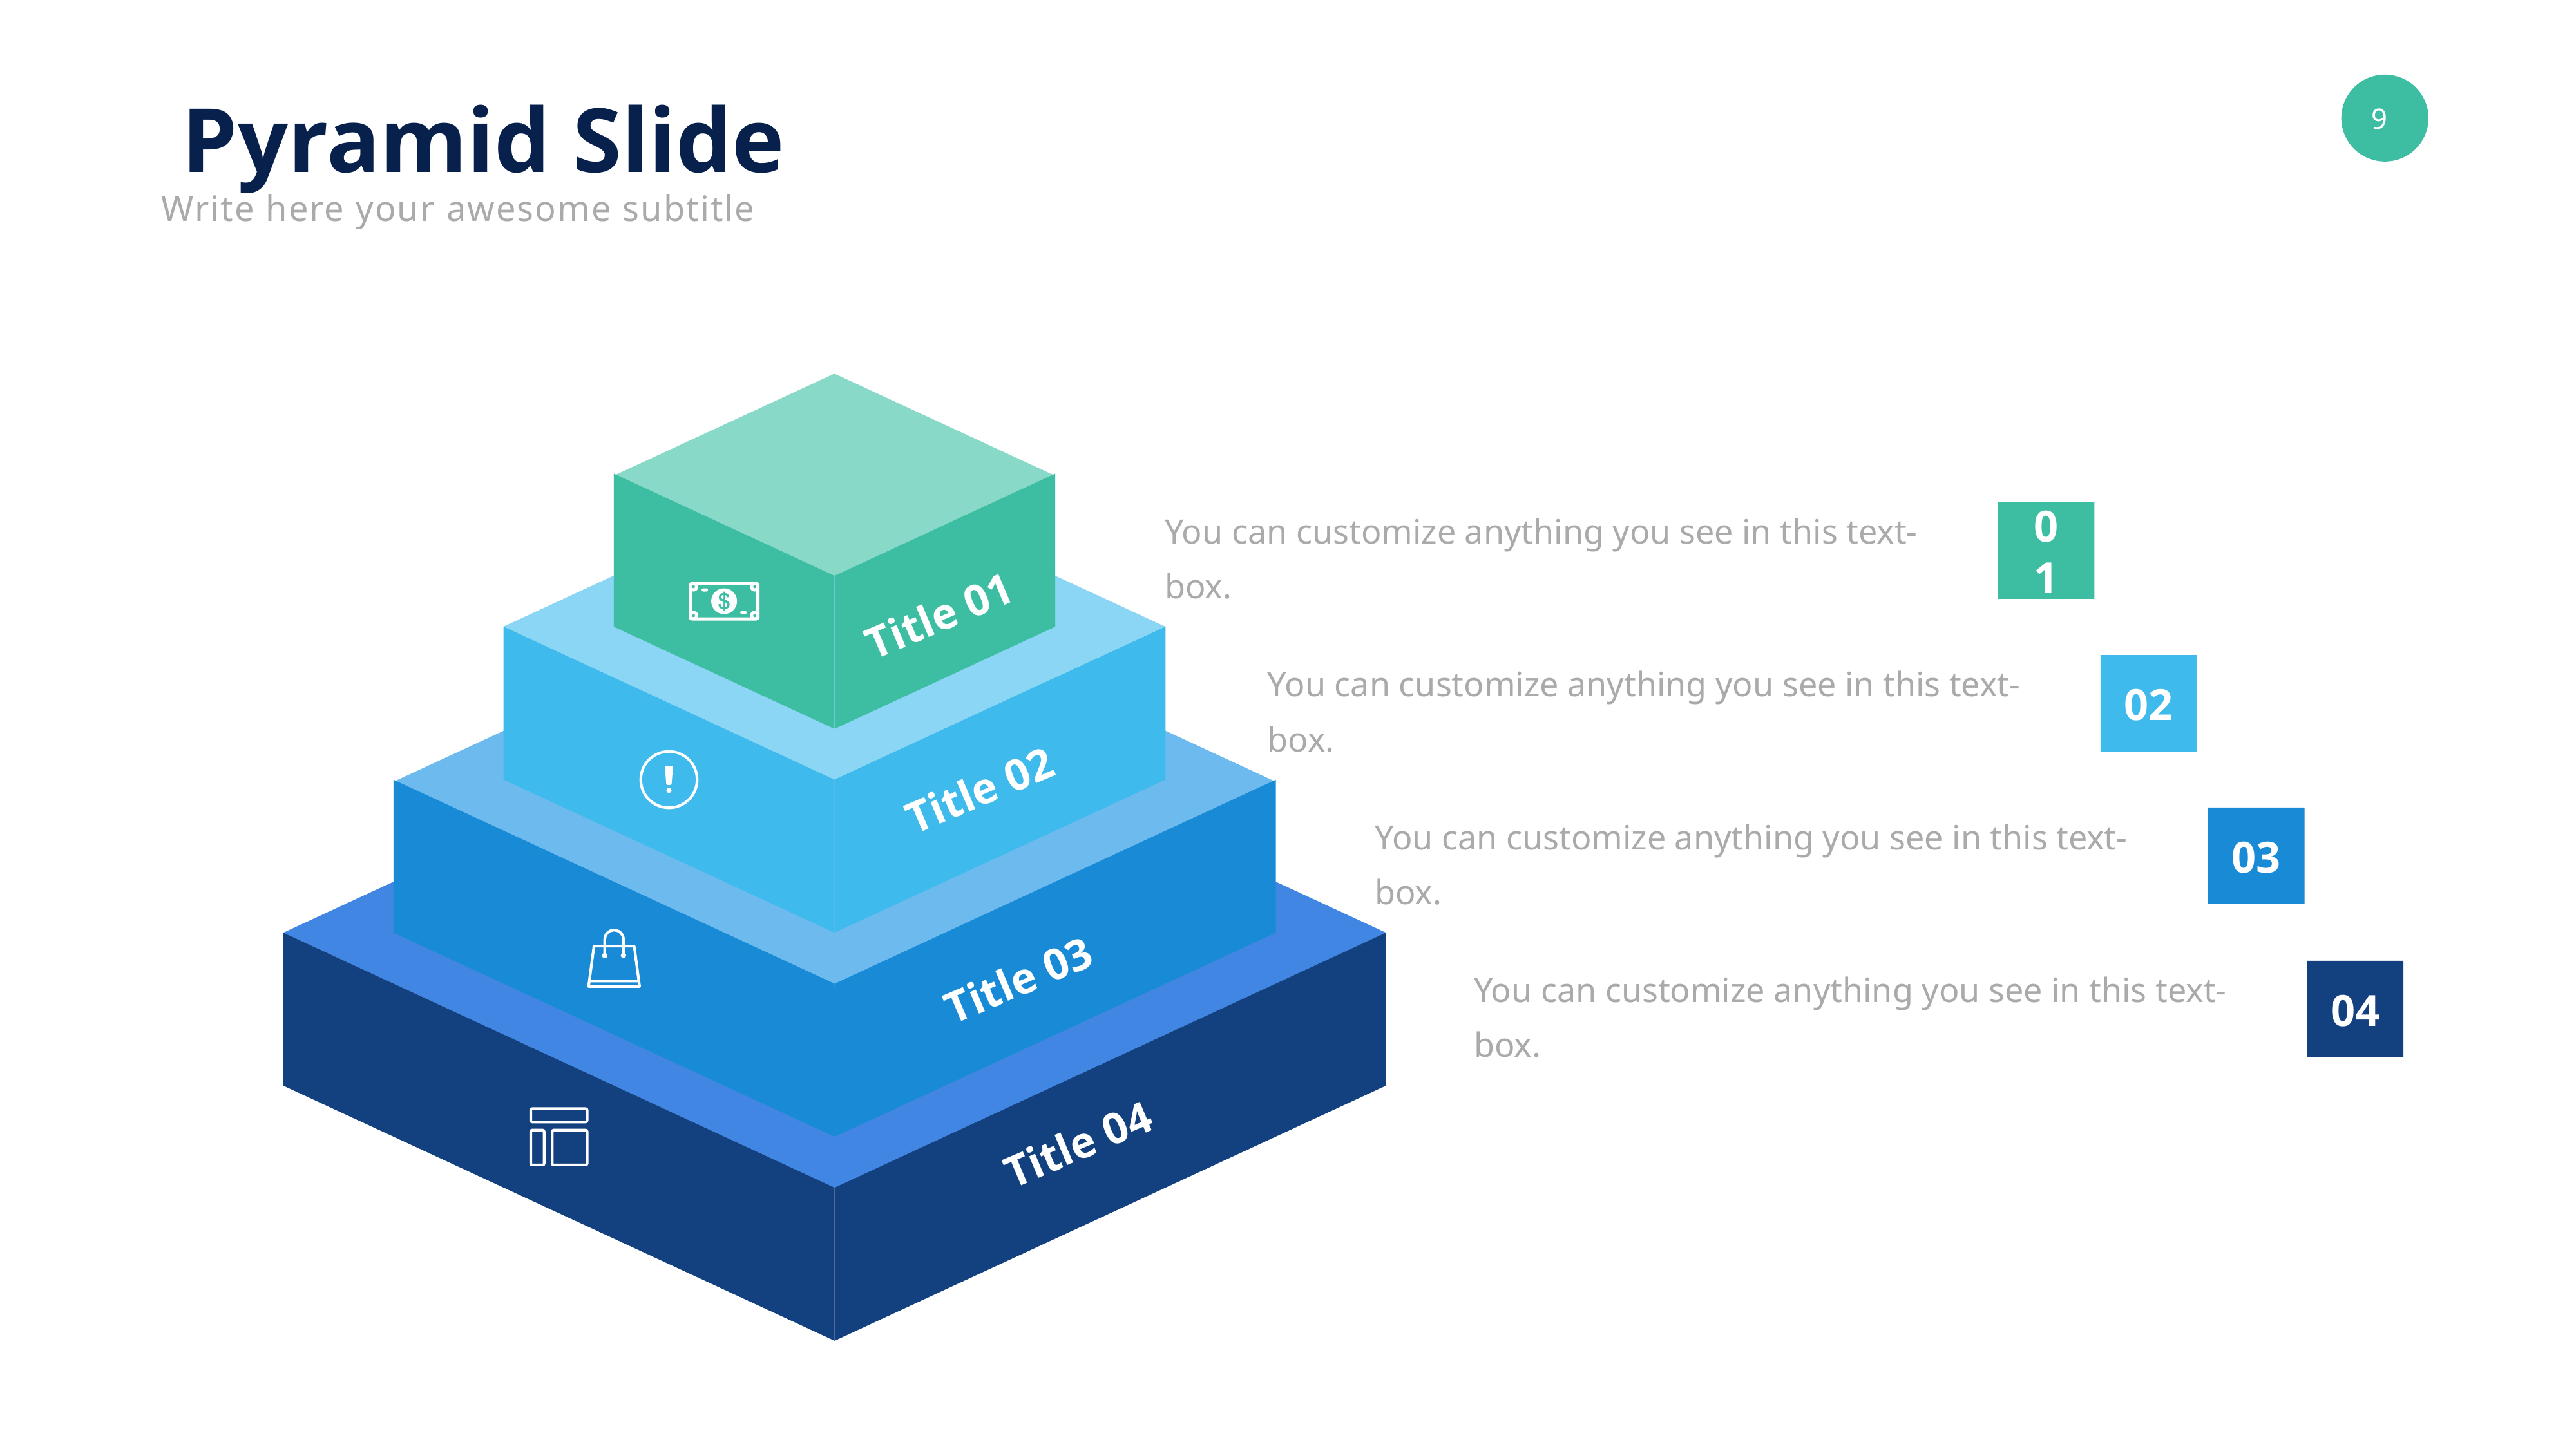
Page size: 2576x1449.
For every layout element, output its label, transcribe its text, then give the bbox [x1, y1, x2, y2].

text_box You can customize anything you see in this text-box. [1464, 949, 2271, 1069]
text_box You can customize anything you see in this text-box. [1365, 796, 2173, 916]
text_box [835, 626, 1166, 933]
text_box [613, 473, 835, 729]
text_box [835, 779, 1276, 1137]
text_box [587, 929, 642, 988]
text_box [2208, 807, 2305, 905]
text_box Write here your awesome subtitle [151, 182, 765, 233]
text_box You can customize anything you see in this text-box. [1155, 491, 1962, 611]
text_box [689, 582, 760, 621]
text_box [616, 374, 1053, 575]
text_box [393, 779, 835, 1137]
text_box [2100, 654, 2198, 752]
text_box Pyramid Slide [173, 51, 794, 195]
text_box [283, 933, 835, 1341]
text_box Title 04 [985, 1081, 1170, 1205]
text_box [396, 731, 1274, 983]
text_box [2078, 502, 2095, 600]
text_box 03 [2219, 825, 2293, 887]
text_box [551, 1128, 589, 1166]
text_box [283, 882, 1386, 1187]
text_box [2306, 960, 2404, 1058]
text_box [1997, 502, 2014, 600]
text_box Title 03 [926, 916, 1111, 1041]
text_box You can customize anything you see in this text-box. [1257, 643, 2065, 764]
text_box Title 01 [846, 552, 1031, 677]
text_box [503, 626, 835, 933]
text_box [835, 933, 1386, 1341]
text_box [835, 473, 1056, 729]
text_box 02 [2112, 672, 2186, 734]
text_box 01 [2014, 494, 2078, 607]
text_box [504, 576, 1165, 779]
text_box [639, 750, 699, 810]
text_box [529, 1107, 589, 1124]
text_box 04 [2317, 978, 2394, 1040]
text_box [529, 1128, 546, 1166]
text_box Title 02 [886, 726, 1072, 851]
